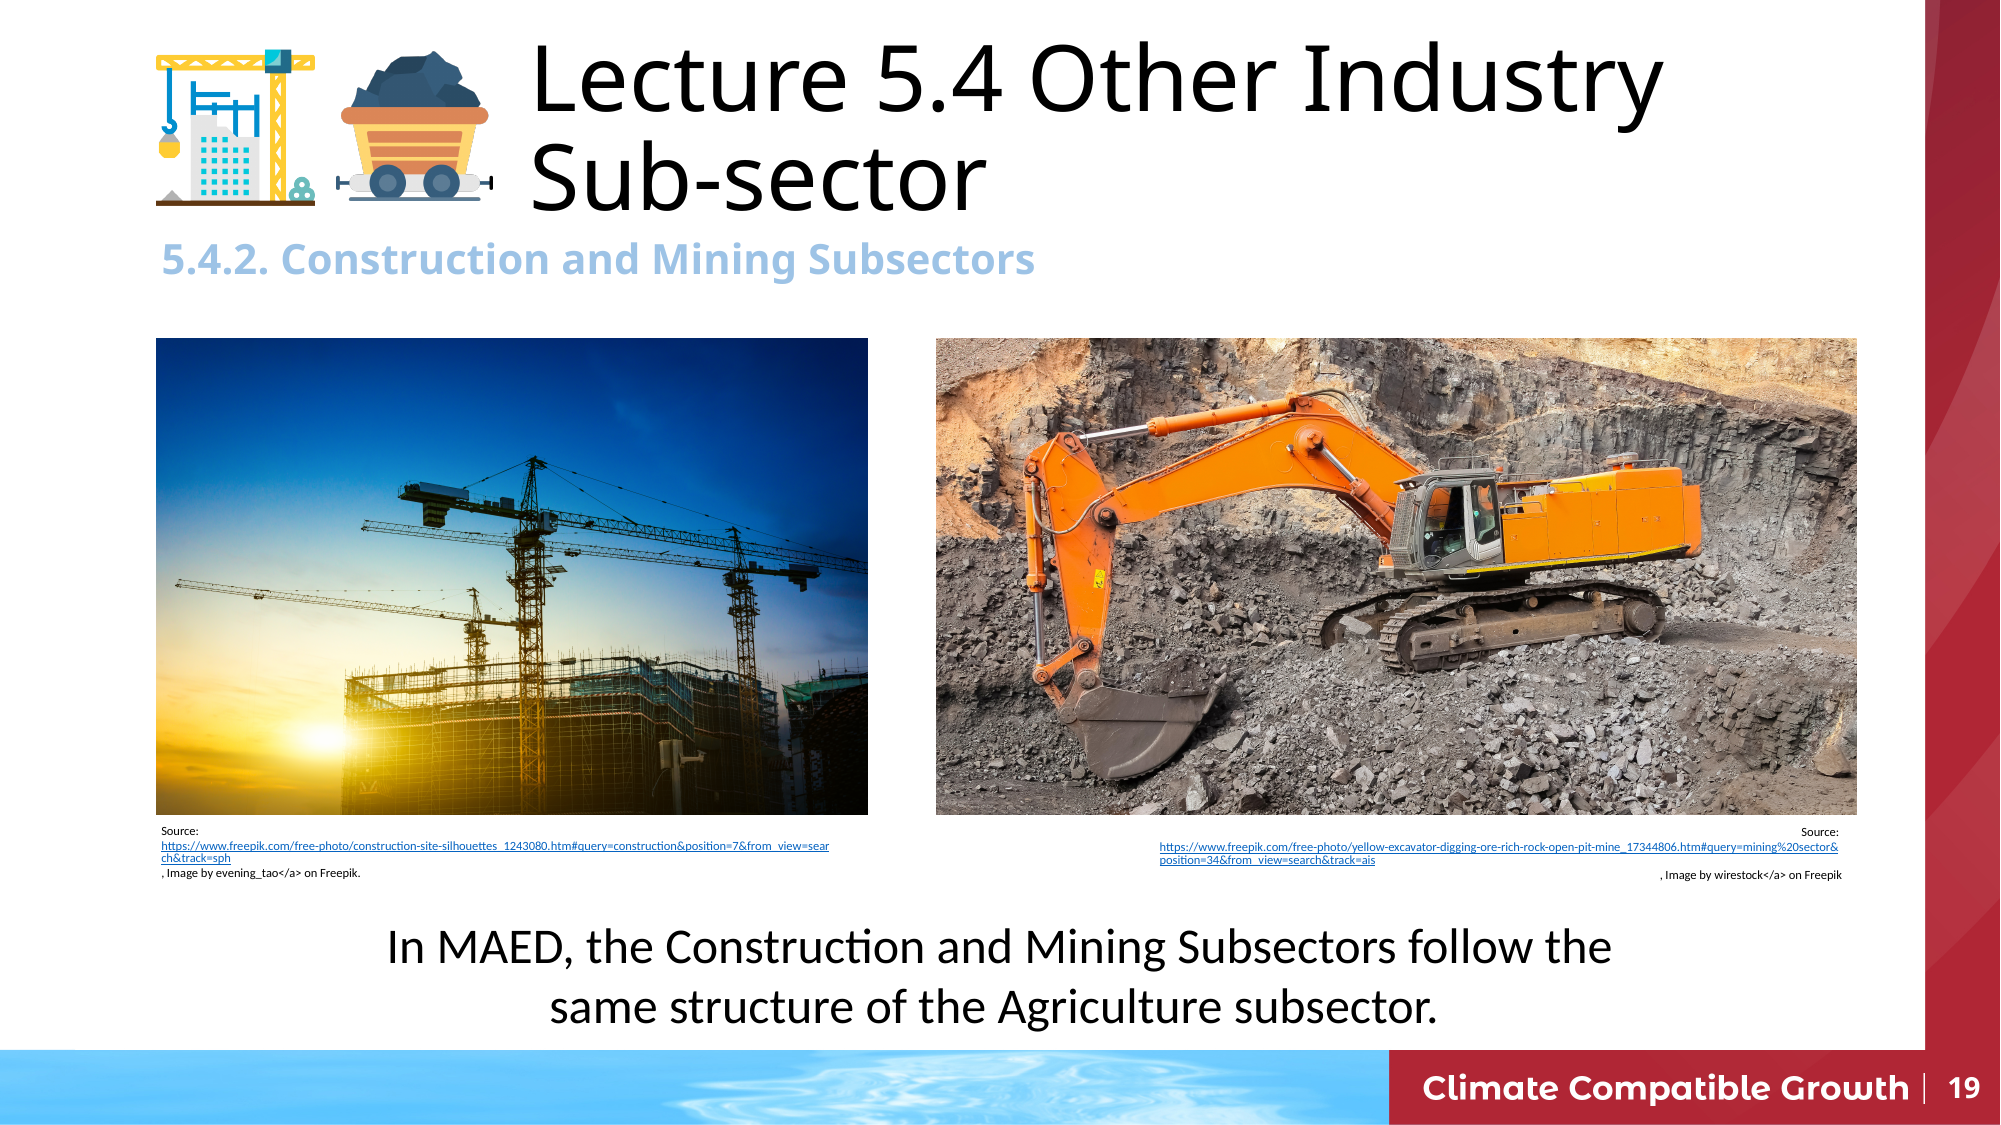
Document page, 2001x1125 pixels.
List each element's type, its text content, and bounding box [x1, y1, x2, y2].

text_box In MAED, the Construction and Mining Subsectors follow the same structure of the Agriculture subsector. [346, 913, 1654, 1034]
text_box 5.4.2. Construction and Mining Subsectors [146, 220, 1325, 291]
title Lecture 5.4 Other Industry Sub-sector [514, 20, 1907, 238]
text_box Source: https://www.freepik.com/free-photo/construction-site-silhouettes_1243080.htm#query=construction&position=7&from_view=search&track=sph, Image by evening_tao</a> on Freepik. [146, 815, 846, 876]
text_box 19 [1931, 1058, 1997, 1119]
picture [0, 0, 2000, 1125]
text_box Source: https://www.freepik.com/free-photo/yellow-excavator-digging-ore-rich-rock-open-pit-mine_17344806.htm#query=mining%20sector&position=34&from_view=search&track=ais, Image by wirestock</a> on Freepik [1144, 816, 1857, 877]
